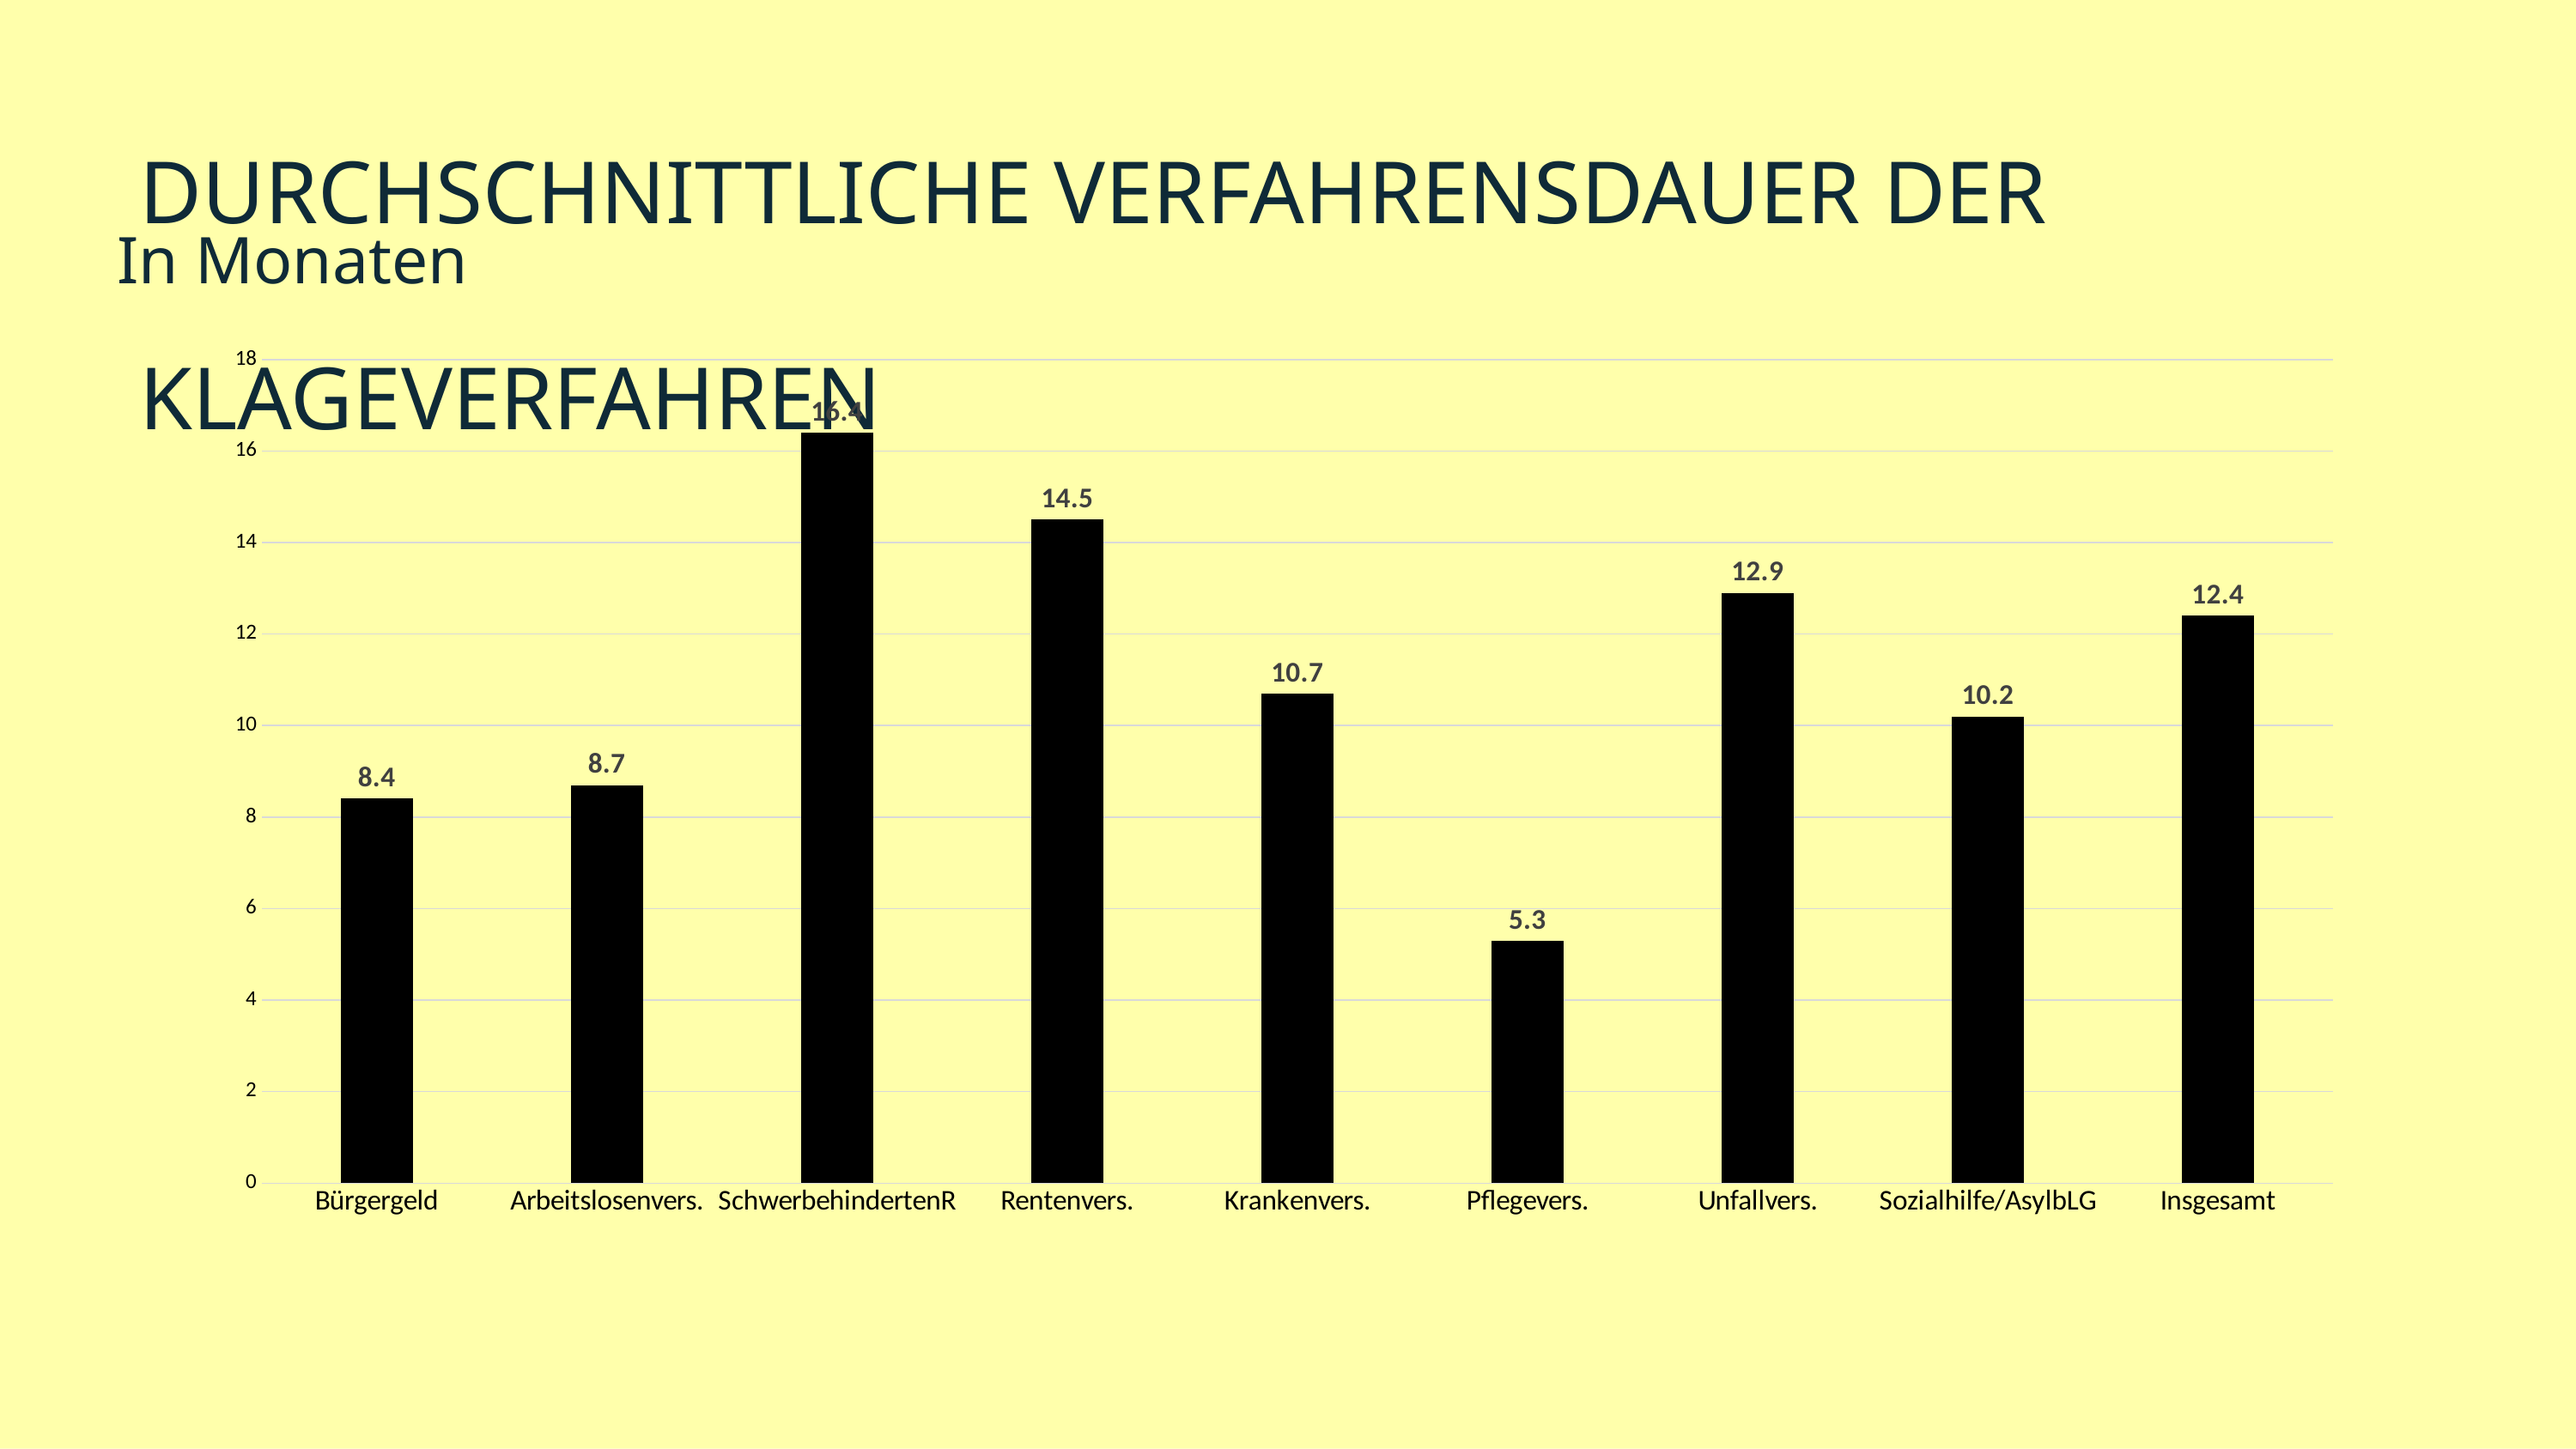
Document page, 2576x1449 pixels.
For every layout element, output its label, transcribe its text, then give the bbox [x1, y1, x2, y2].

text_box DURCHSCHNITTLICHE VERFAHRENSDAUER DER KLAGEVERFAHREN [139, 34, 2555, 447]
text_box In Monaten [104, 213, 481, 304]
chart [214, 348, 2351, 1243]
